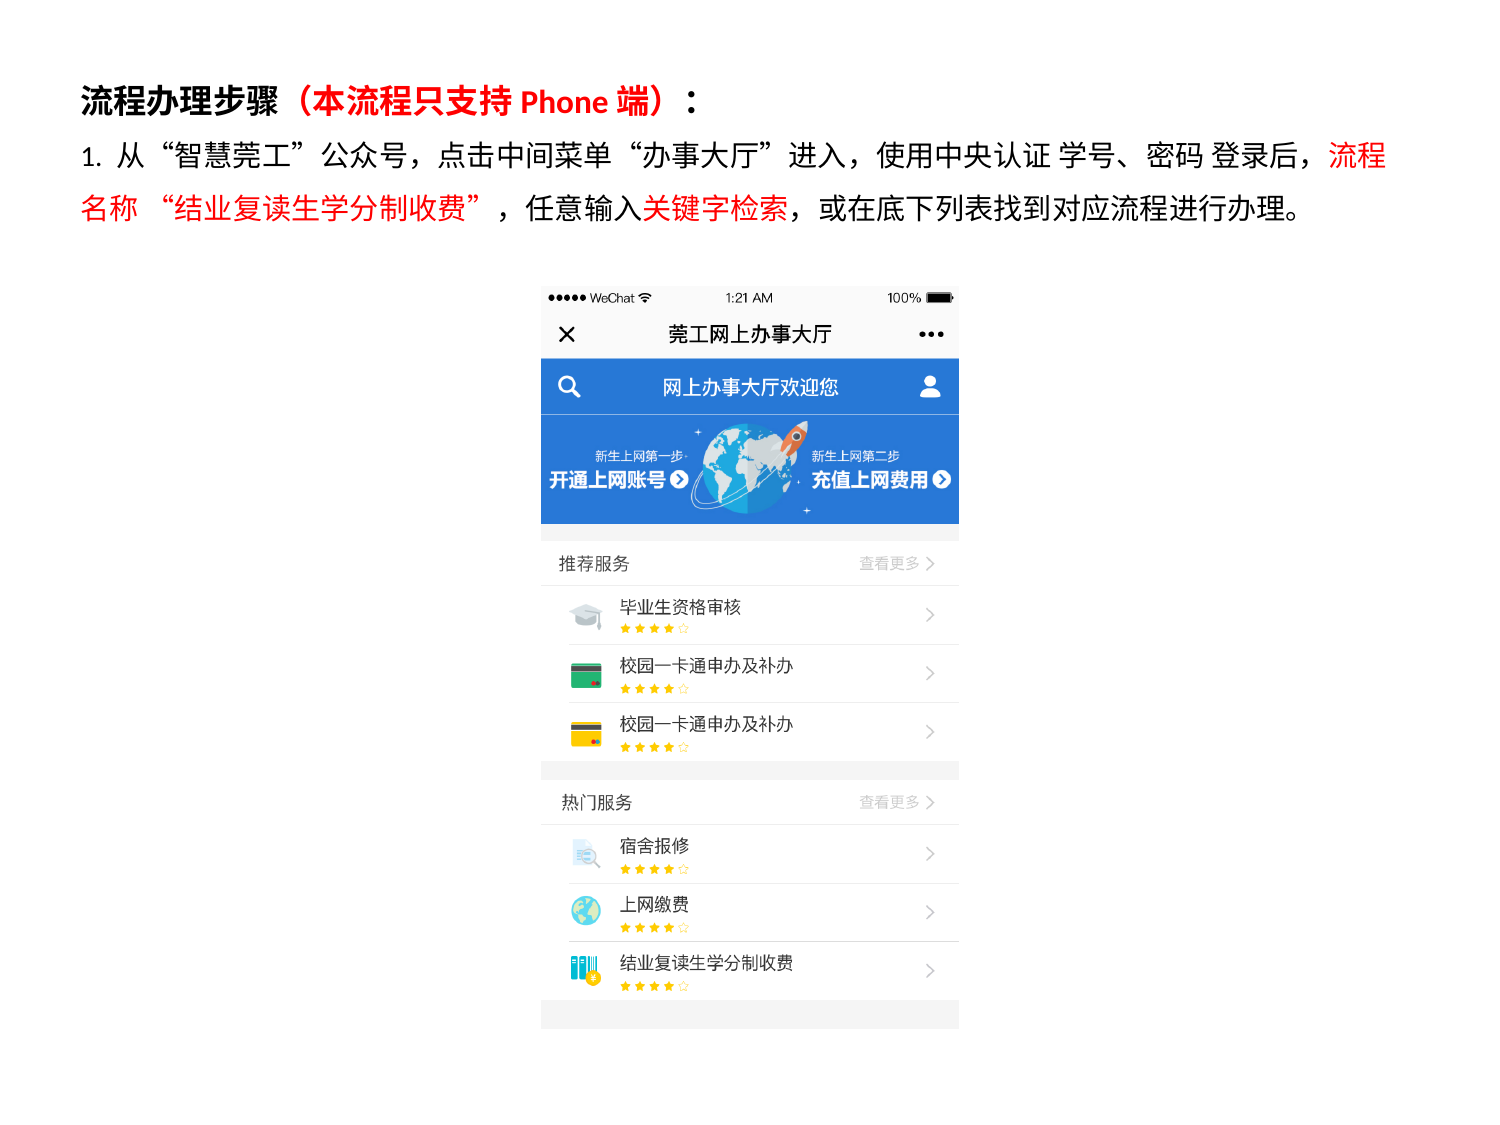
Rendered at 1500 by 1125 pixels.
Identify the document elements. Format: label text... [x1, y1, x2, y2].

title 流程办理步骤（本流程只支持Phone端）： 1. 从“智慧莞工”公众号，点击中间菜单“办事大厅”进入，使用中央认证 学号、密码 登录后，流程名称 “结业复读生学分制收费”，任意输入关键字检索，或在底下列表找到对应流程进行办理。 [65, 78, 1416, 183]
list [540, 285, 959, 1029]
